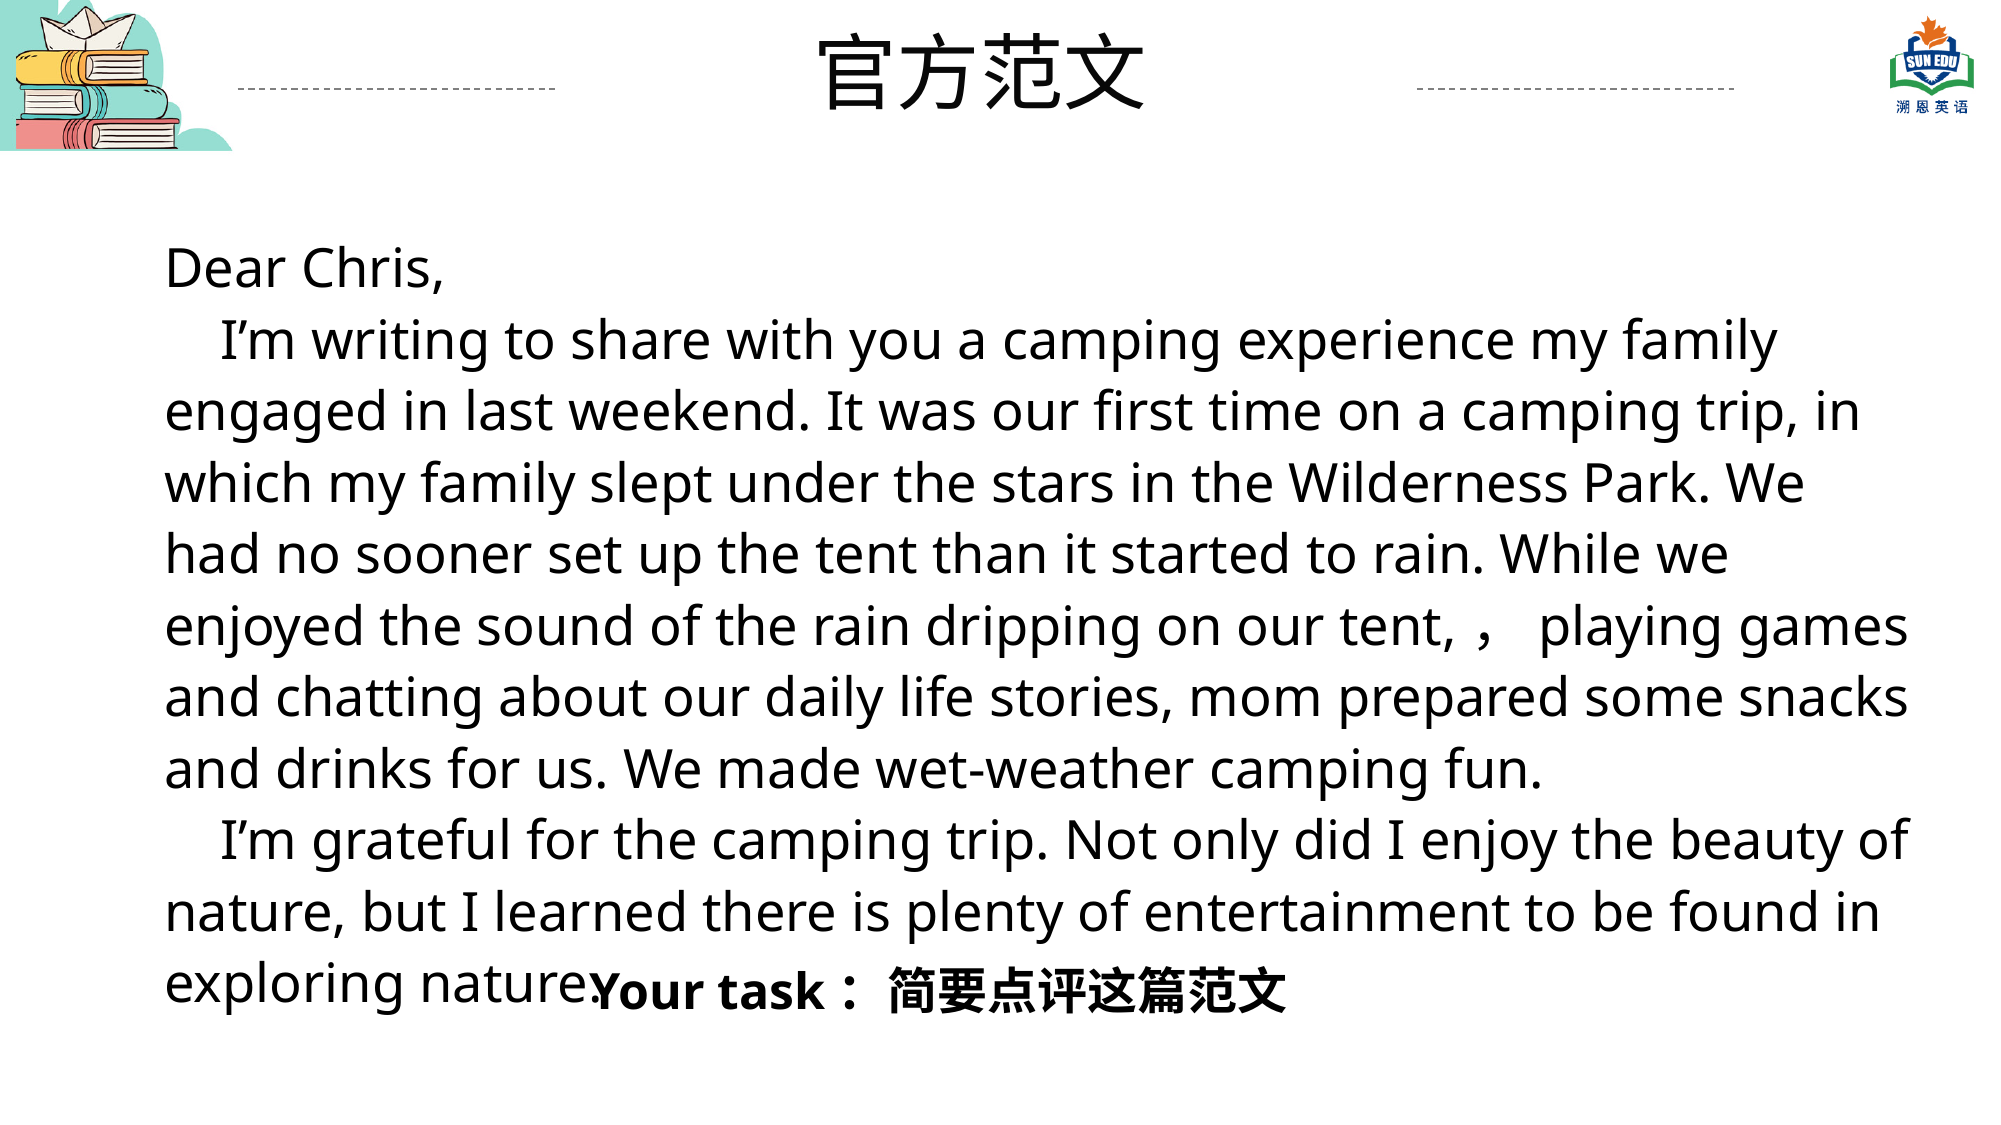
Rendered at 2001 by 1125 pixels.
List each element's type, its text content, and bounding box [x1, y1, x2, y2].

text_box Dear Chris, I’m writing to share with you a camping experience my family engaged in last weekend. It was our first time on a camping trip, in which my family slept under the stars in the Wilderness Park. We had no sooner set up the tent than it started to rain. While we enjoyed the sound of the rain dripping on our tent,，playing games and chatting about our daily life stories, mom prepared some snacks and drinks for us. We made wet-weather camping fun. I’m grateful for the camping trip. Not only did I enjoy the beauty of nature, but I learned there is plenty of entertainment to be found in exploring nature. [149, 219, 1931, 1021]
picture [0, 0, 2001, 1125]
text_box Your task：简要点评这篇范文 [575, 952, 1345, 1028]
text_box 官方范文 [554, 13, 1406, 128]
